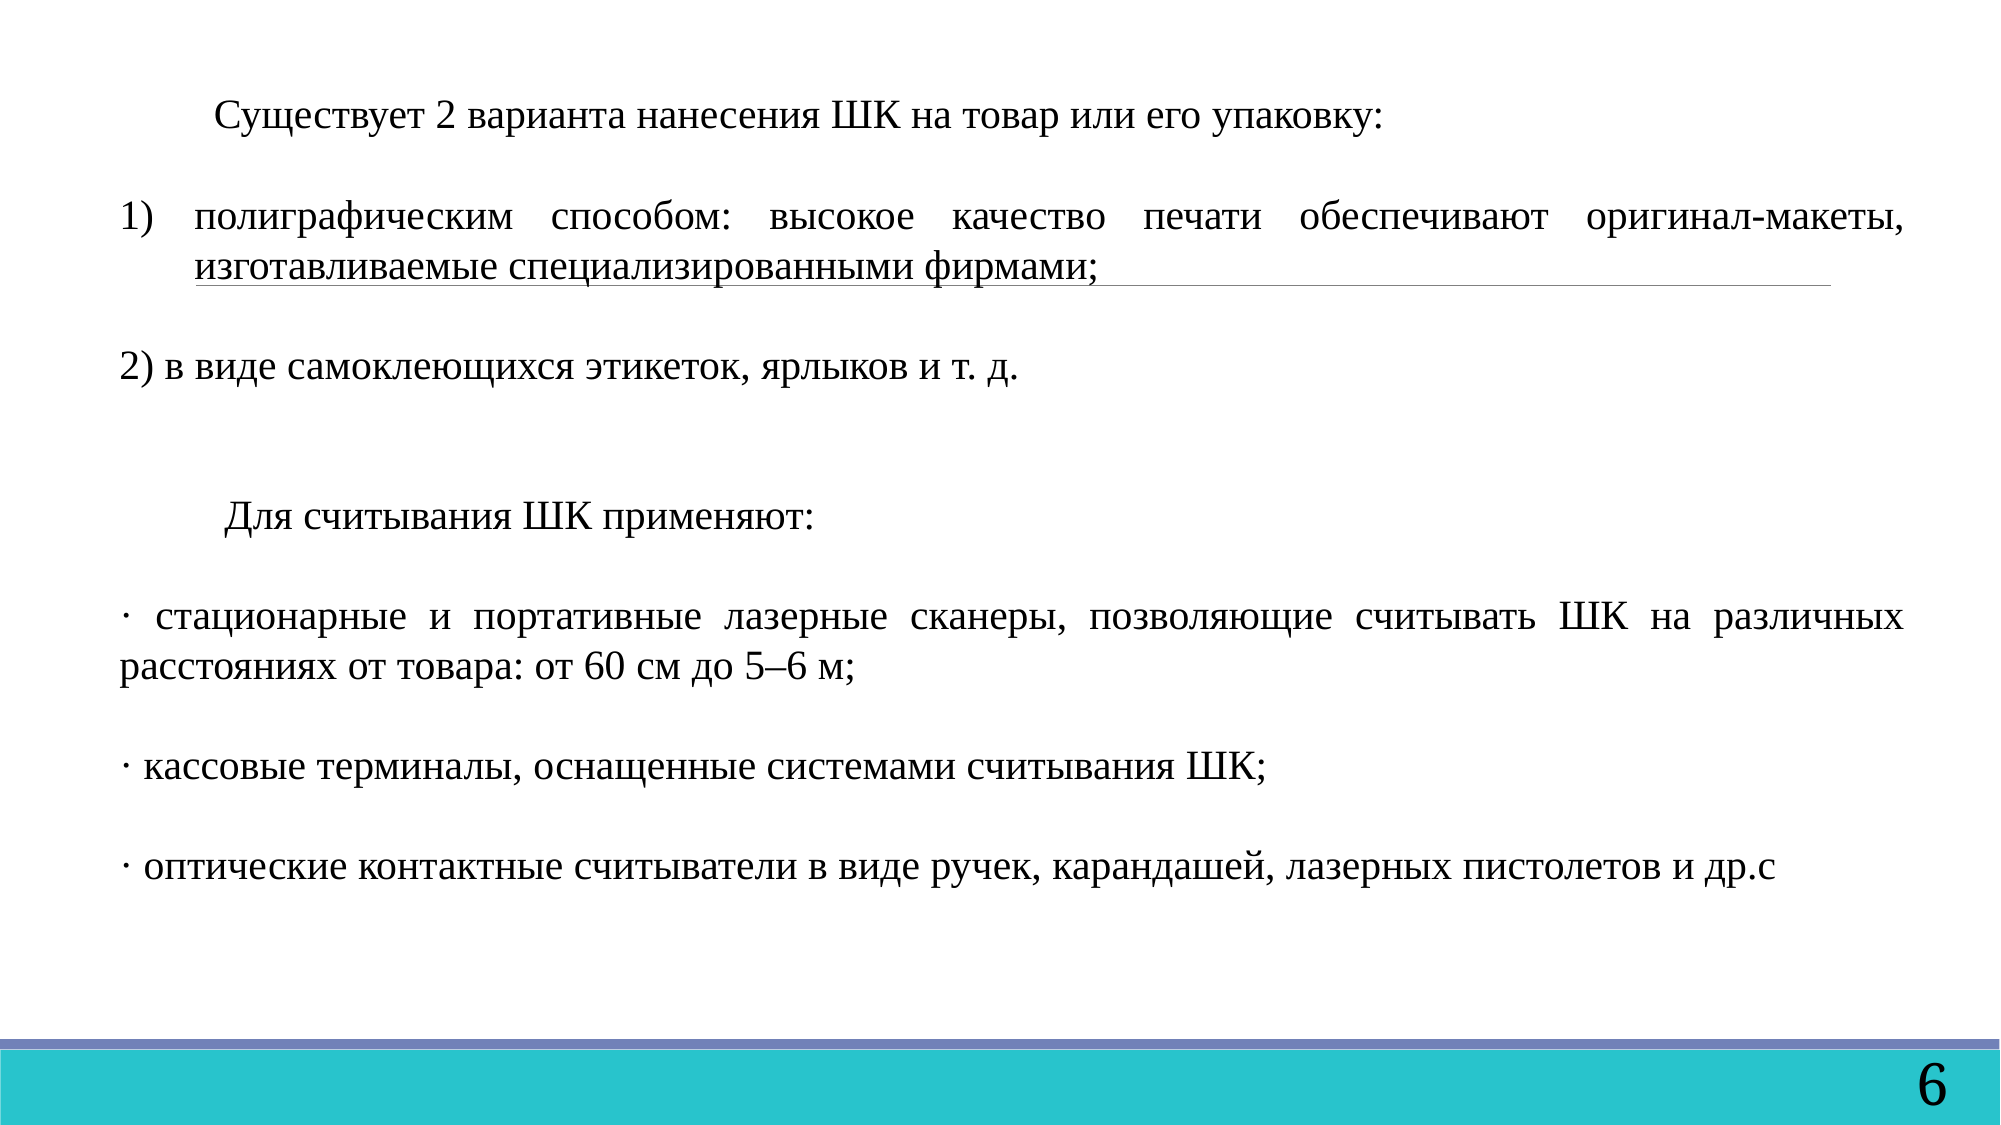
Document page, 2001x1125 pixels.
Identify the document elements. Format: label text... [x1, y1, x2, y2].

text_box Существует 2 варианта нанесения ШК на товар или его упаковку: полиграфическим способом: высокое качество печати обеспечивают оригинал-макеты, изготавливаемые специализированными фирмами; 2) в виде самоклеющихся этикеток, ярлыков и т. д. Для считывания ШК применяют: · стационарные и портативные лазерные сканеры, позволяющие считывать ШК на различных расстояниях от товара: от 60 см до 5–6 м; · кассовые терминалы, оснащенные системами считывания ШК; · оптические контактные считыватели в виде ручек, карандашей, лазерных пистолетов и др.с [104, 79, 1920, 895]
text_box 6 [1901, 1037, 1977, 1125]
